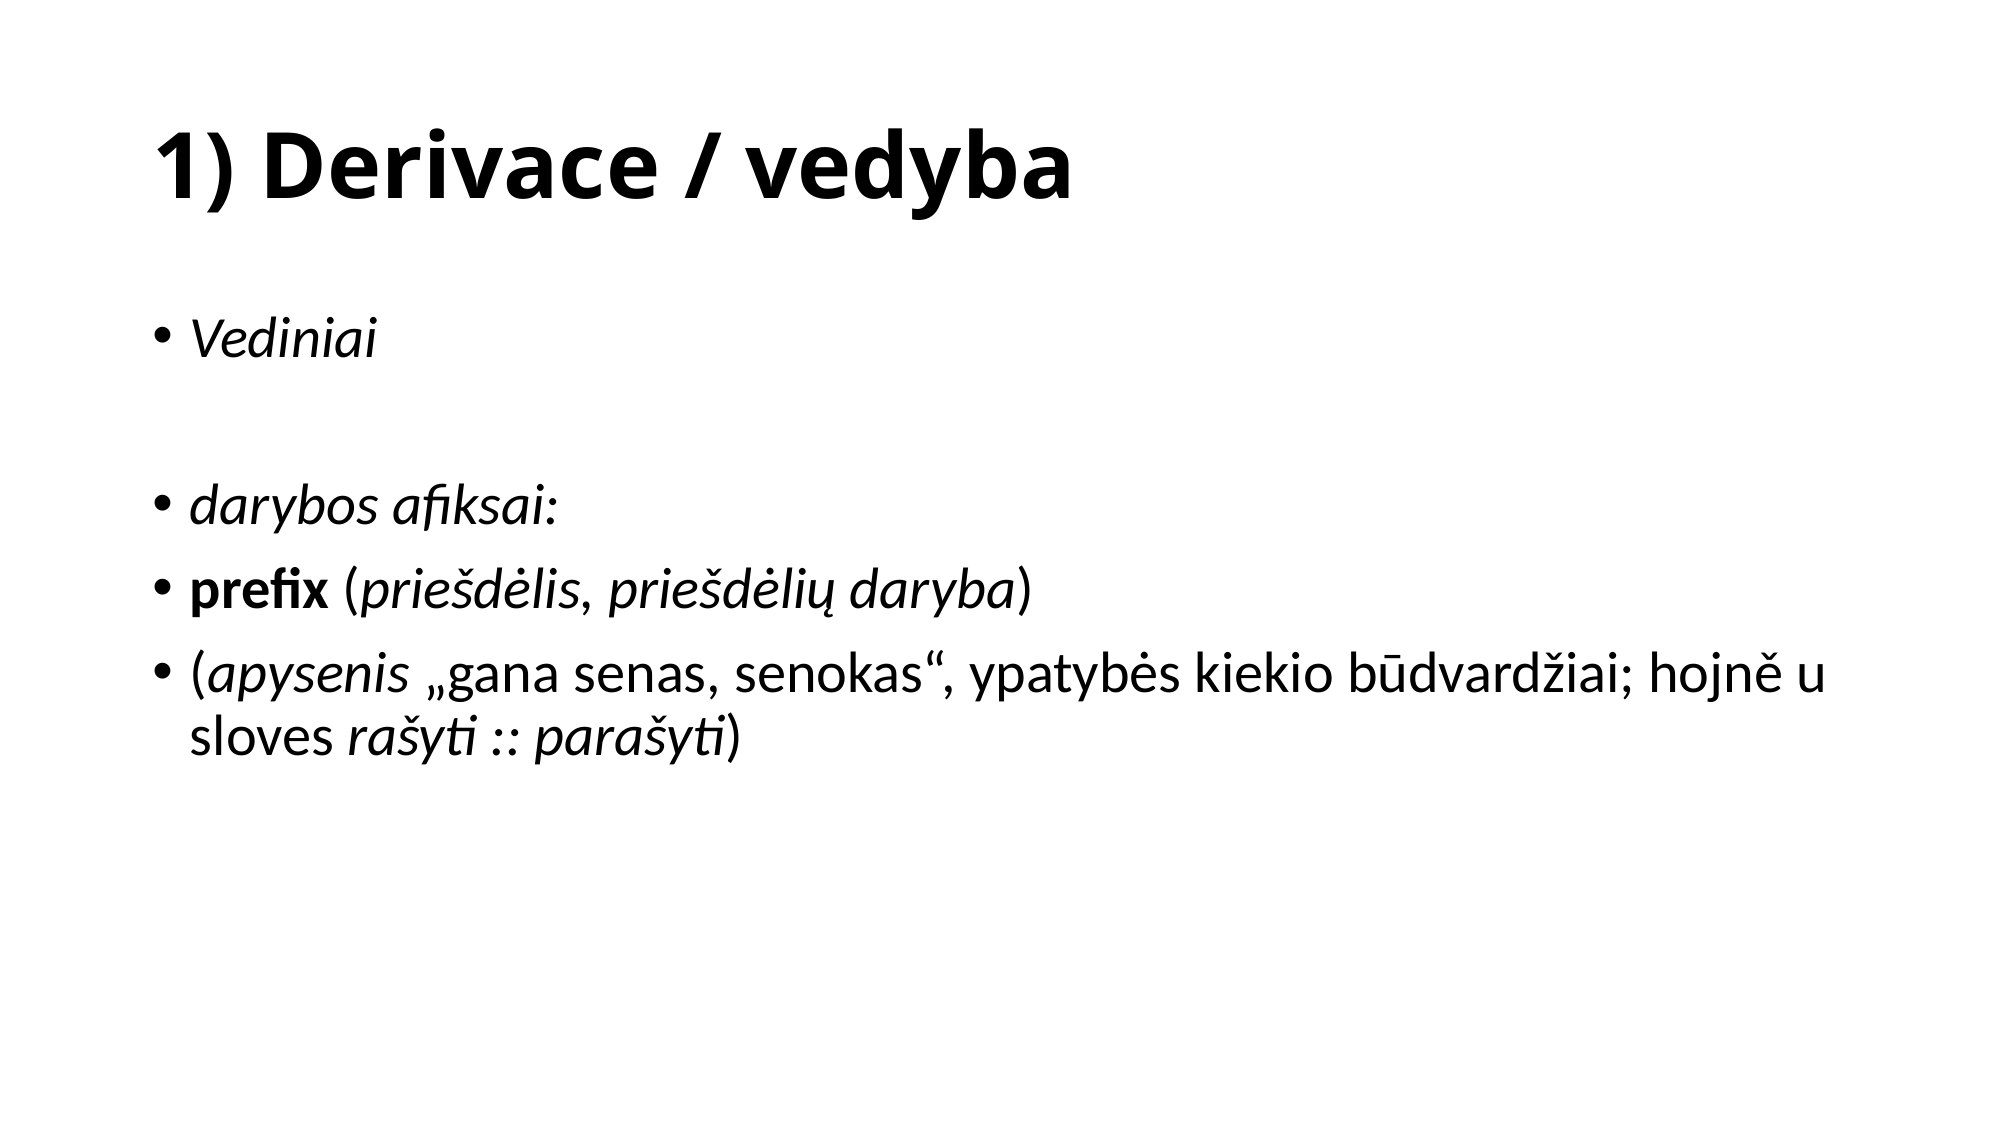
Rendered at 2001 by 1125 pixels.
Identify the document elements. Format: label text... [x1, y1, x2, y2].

list Vediniai darybos afiksai: prefix (priešdėlis, priešdėlių daryba) (apysenis „gana senas, senokas“, ypatybės kiekio būdvardžiai; hojně u sloves rašyti :: parašyti) [137, 299, 1863, 1014]
title 1) Derivace / vedyba [137, 59, 1863, 278]
